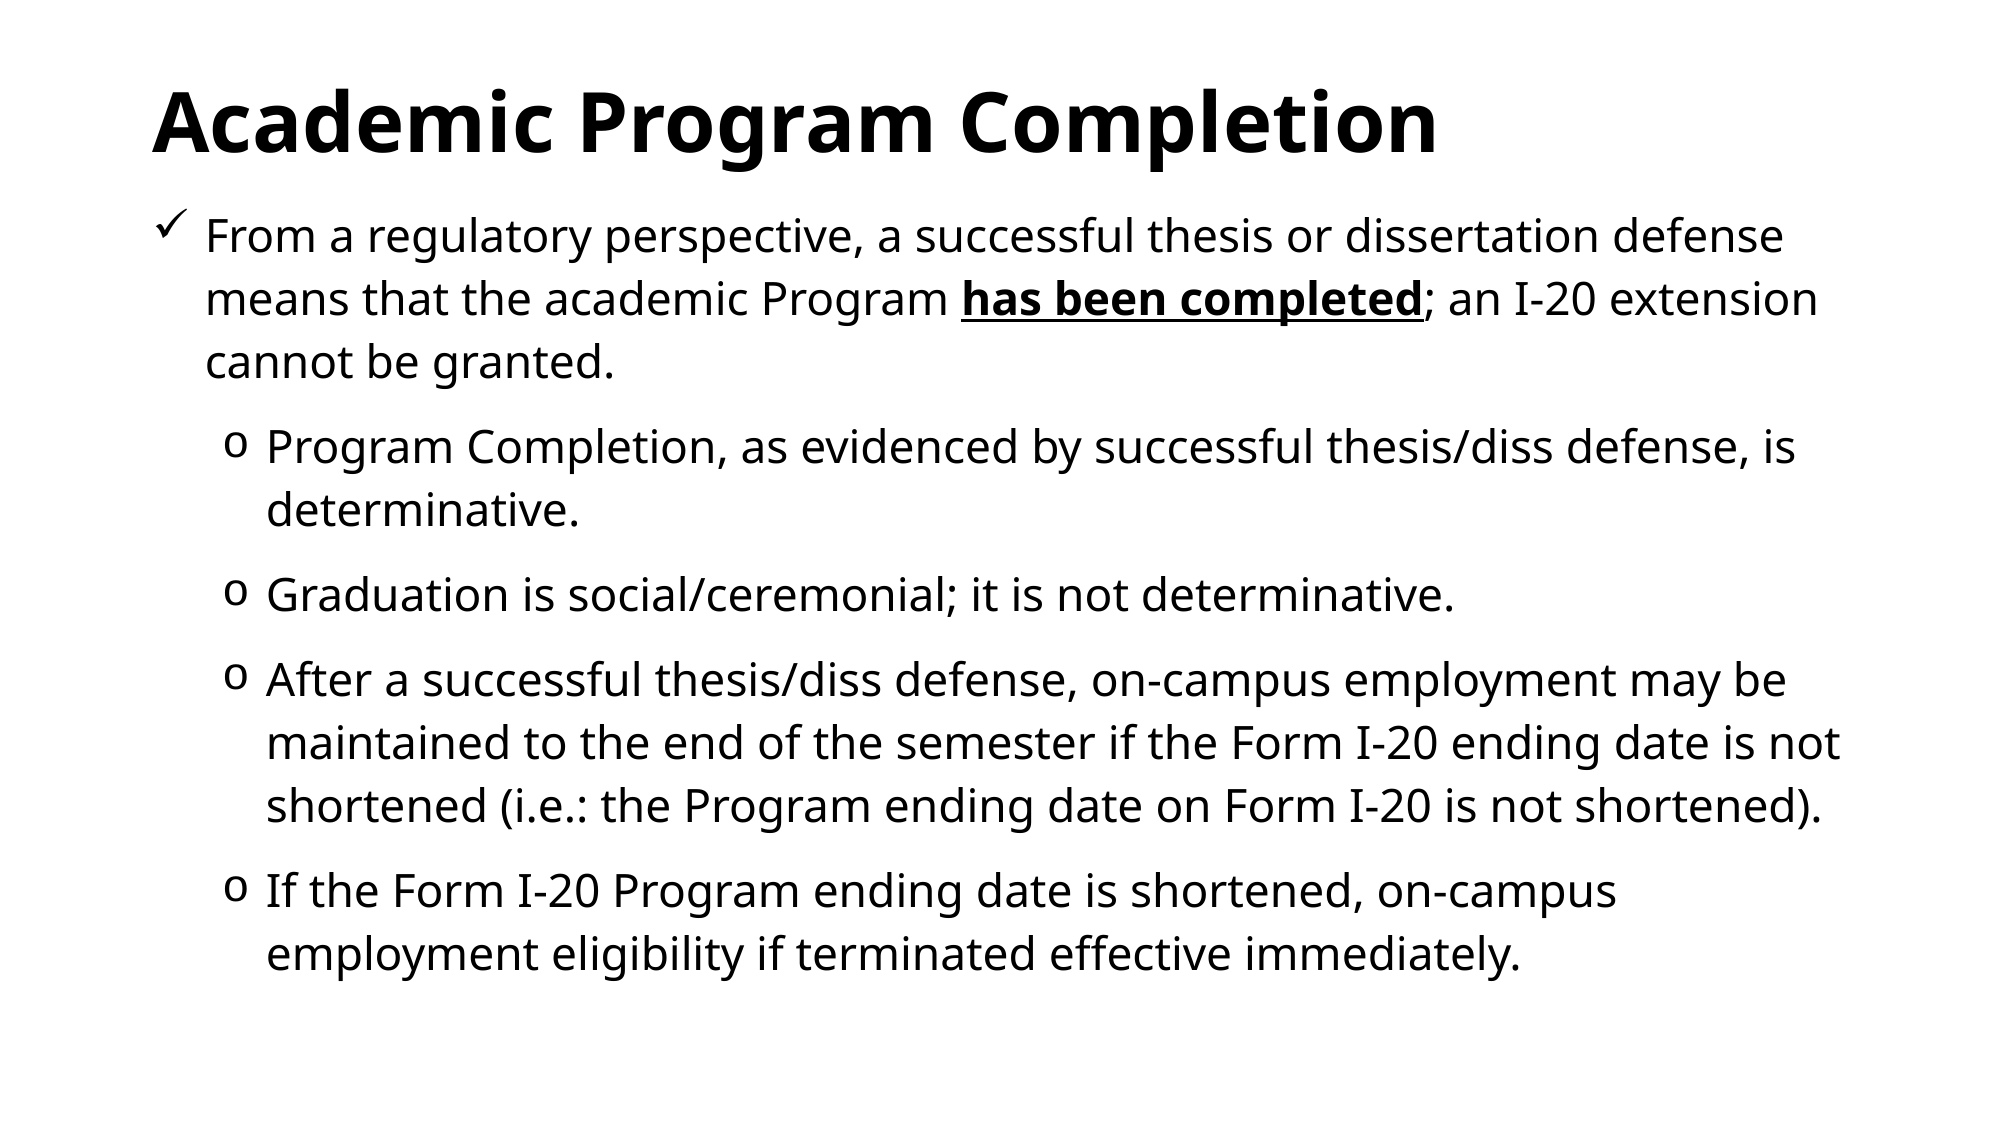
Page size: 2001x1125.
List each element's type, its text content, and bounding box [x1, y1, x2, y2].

title Academic Program Completion [137, 59, 1863, 190]
list From a regulatory perspective, a successful thesis or dissertation defense means that the academic Program has been completed; an I-20 extension cannot be granted. Program Completion, as evidenced by successful thesis/diss defense, is determinative. Graduation is social/ceremonial; it is not determinative. After a successful thesis/diss defense, on-campus employment may be maintained to the end of the semester if the Form I-20 ending date is not shortened (i.e.: the Program ending date on Form I-20 is not shortened). If the Form I-20 Program ending date is shortened, on-campus employment eligibility if terminated effective immediately. [137, 190, 1863, 1014]
